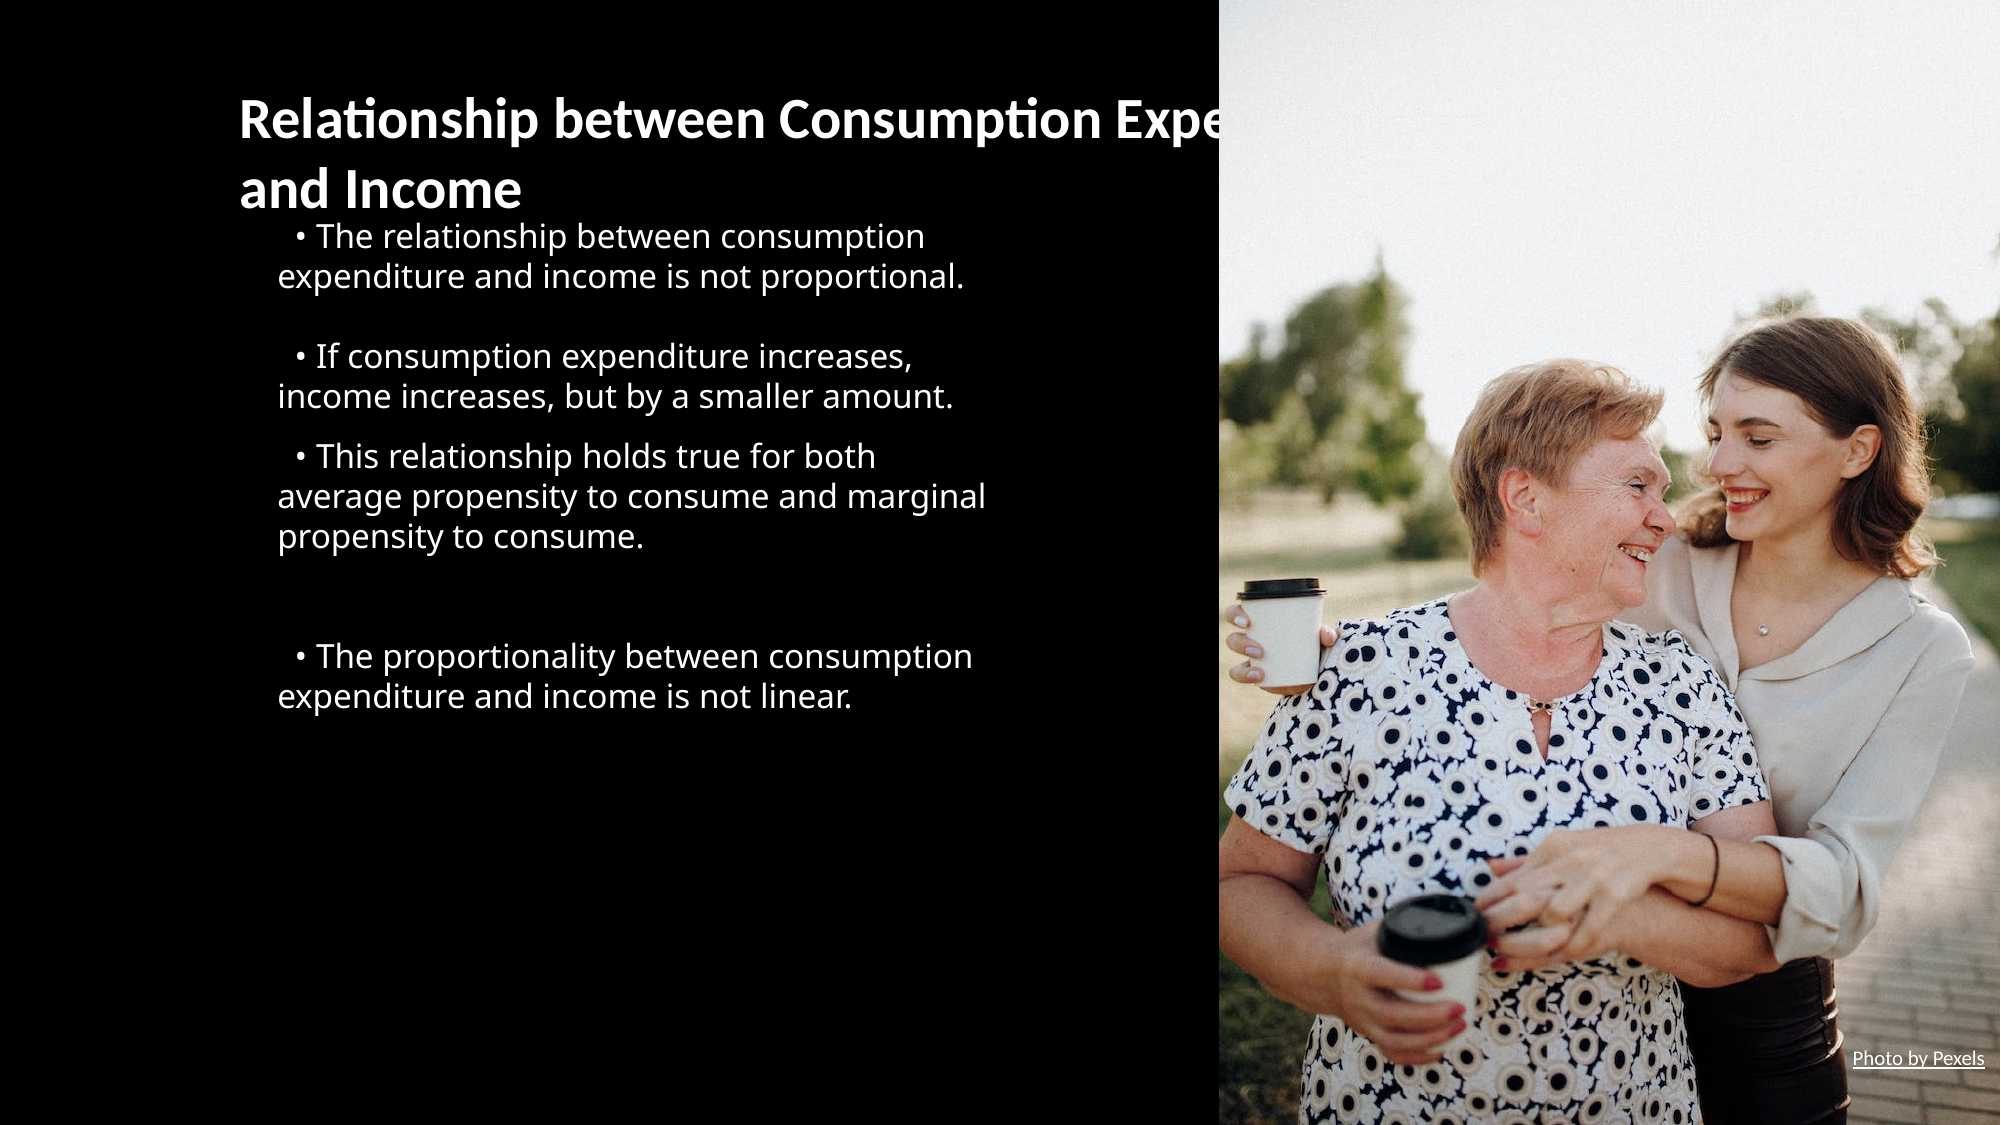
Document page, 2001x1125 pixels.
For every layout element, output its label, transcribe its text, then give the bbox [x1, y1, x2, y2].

text_box • The proportionality between consumption expenditure and income is not linear. [262, 637, 1013, 713]
text_box • This relationship holds true for both average propensity to consume and marginal propensity to consume. [262, 457, 1013, 533]
text_box • If consumption expenditure increases, income increases, but by a smaller amount. [262, 337, 1013, 413]
text_box • The relationship between consumption expenditure and income is not proportional. [262, 217, 1013, 293]
picture [1219, 0, 2000, 1125]
text_box Relationship between Consumption Expenditure and Income [225, 112, 1219, 188]
